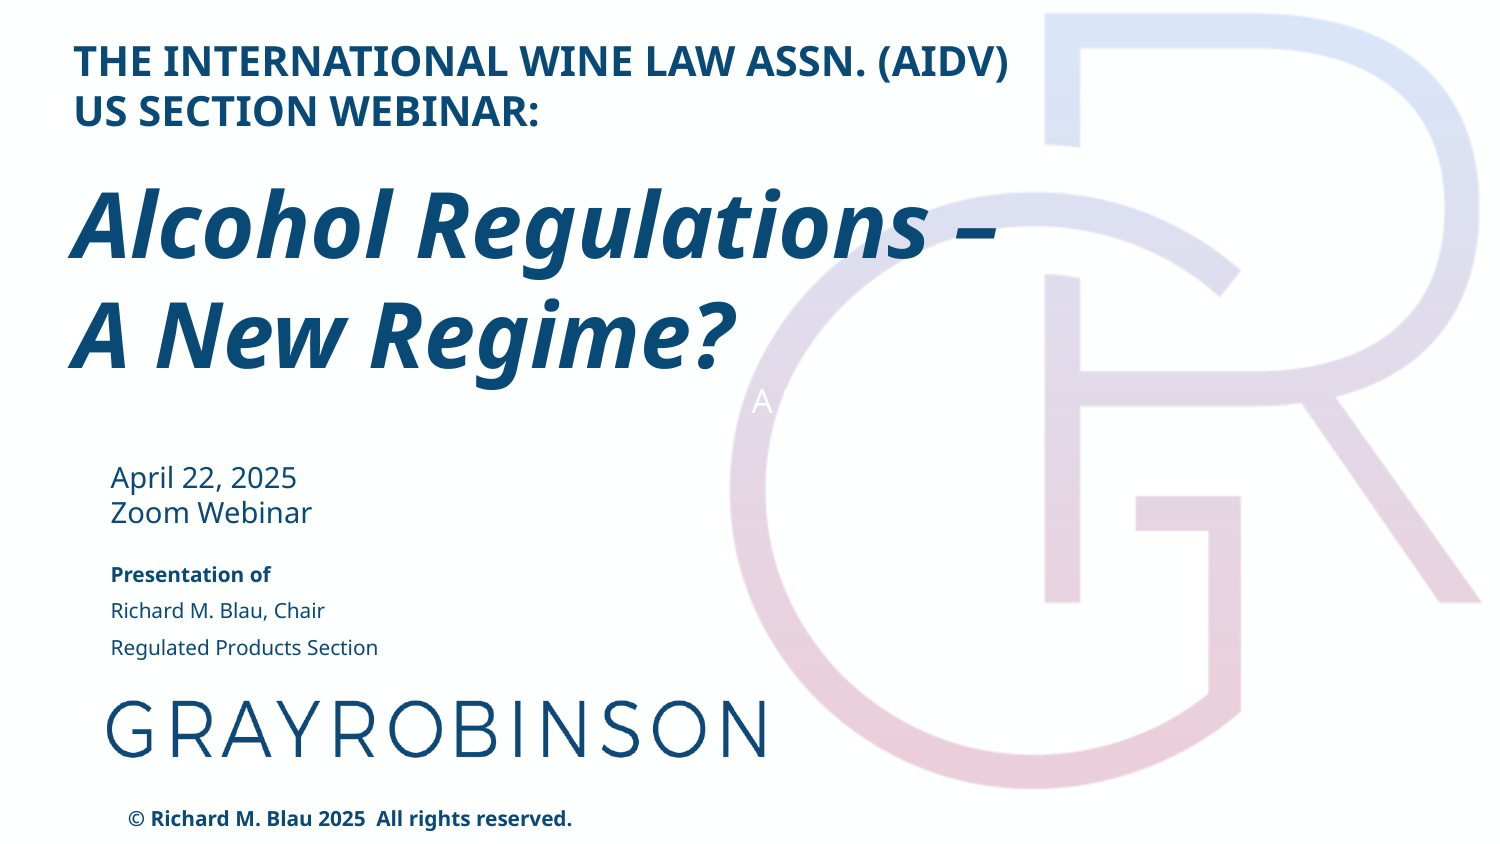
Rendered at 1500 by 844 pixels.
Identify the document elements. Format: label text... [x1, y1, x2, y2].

text_box Richard M. Blau, Chair Regulated Products Section [95, 596, 1500, 673]
text_box © Richard M. Blau 2025 All rights reserved. [127, 805, 582, 831]
text_box Presentation of [95, 560, 1500, 589]
text_box THE INTERNATIONAL WINE LAW ASSN. (AIDV) US SECTION WEBINAR: [58, 27, 1500, 141]
text_box Alcohol Regulations – A New Regime? [394, 372, 1185, 428]
picture [95, 672, 781, 787]
text_box April 22, 2025 Zoom Webinar [95, 452, 1500, 554]
text_box Alcohol Regulations – A New Regime? [58, 159, 1165, 394]
